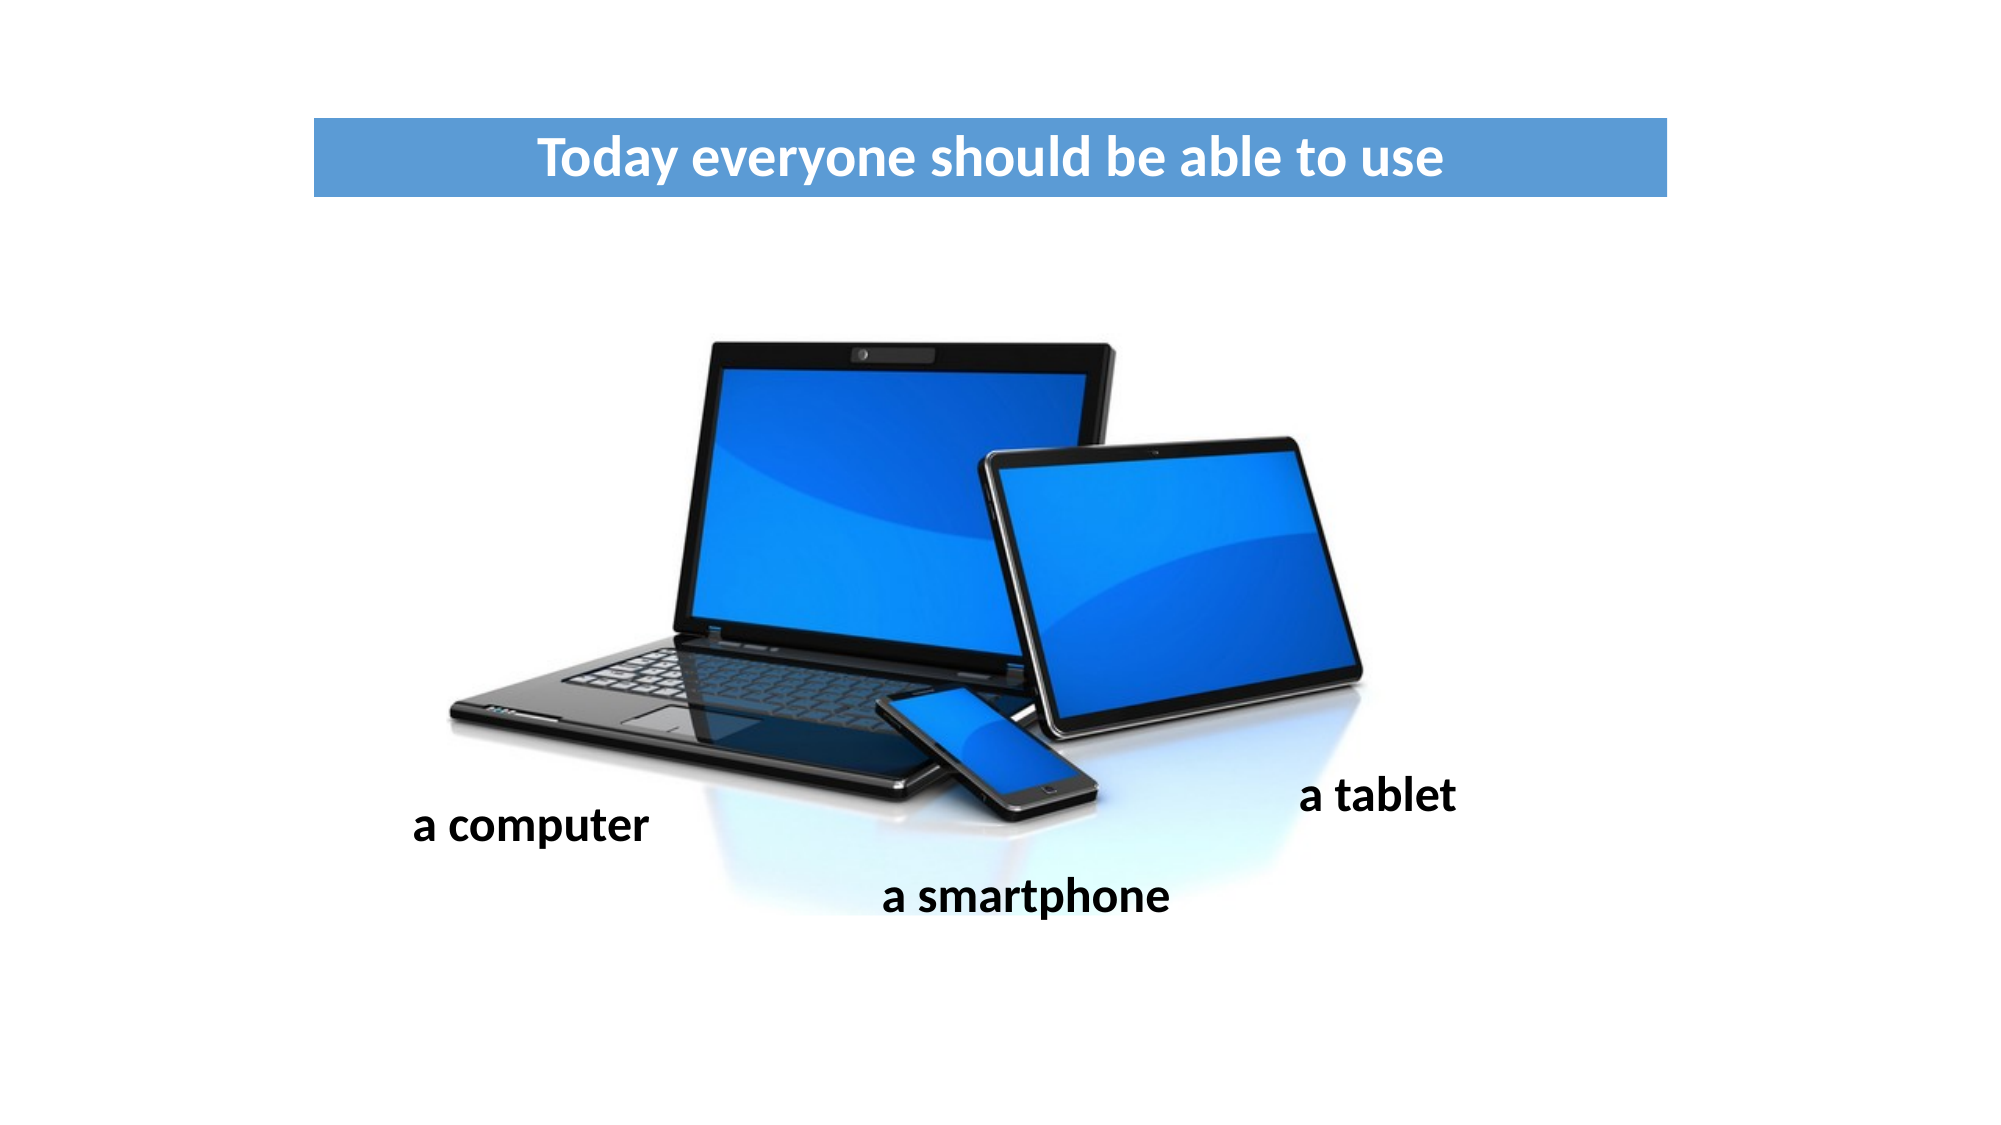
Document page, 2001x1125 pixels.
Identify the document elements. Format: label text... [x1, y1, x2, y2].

picture [446, 282, 1429, 936]
text_box a tablet [1429, 753, 1484, 829]
text_box a computer [397, 784, 446, 859]
list Today everyone should be able to use [314, 118, 1668, 197]
